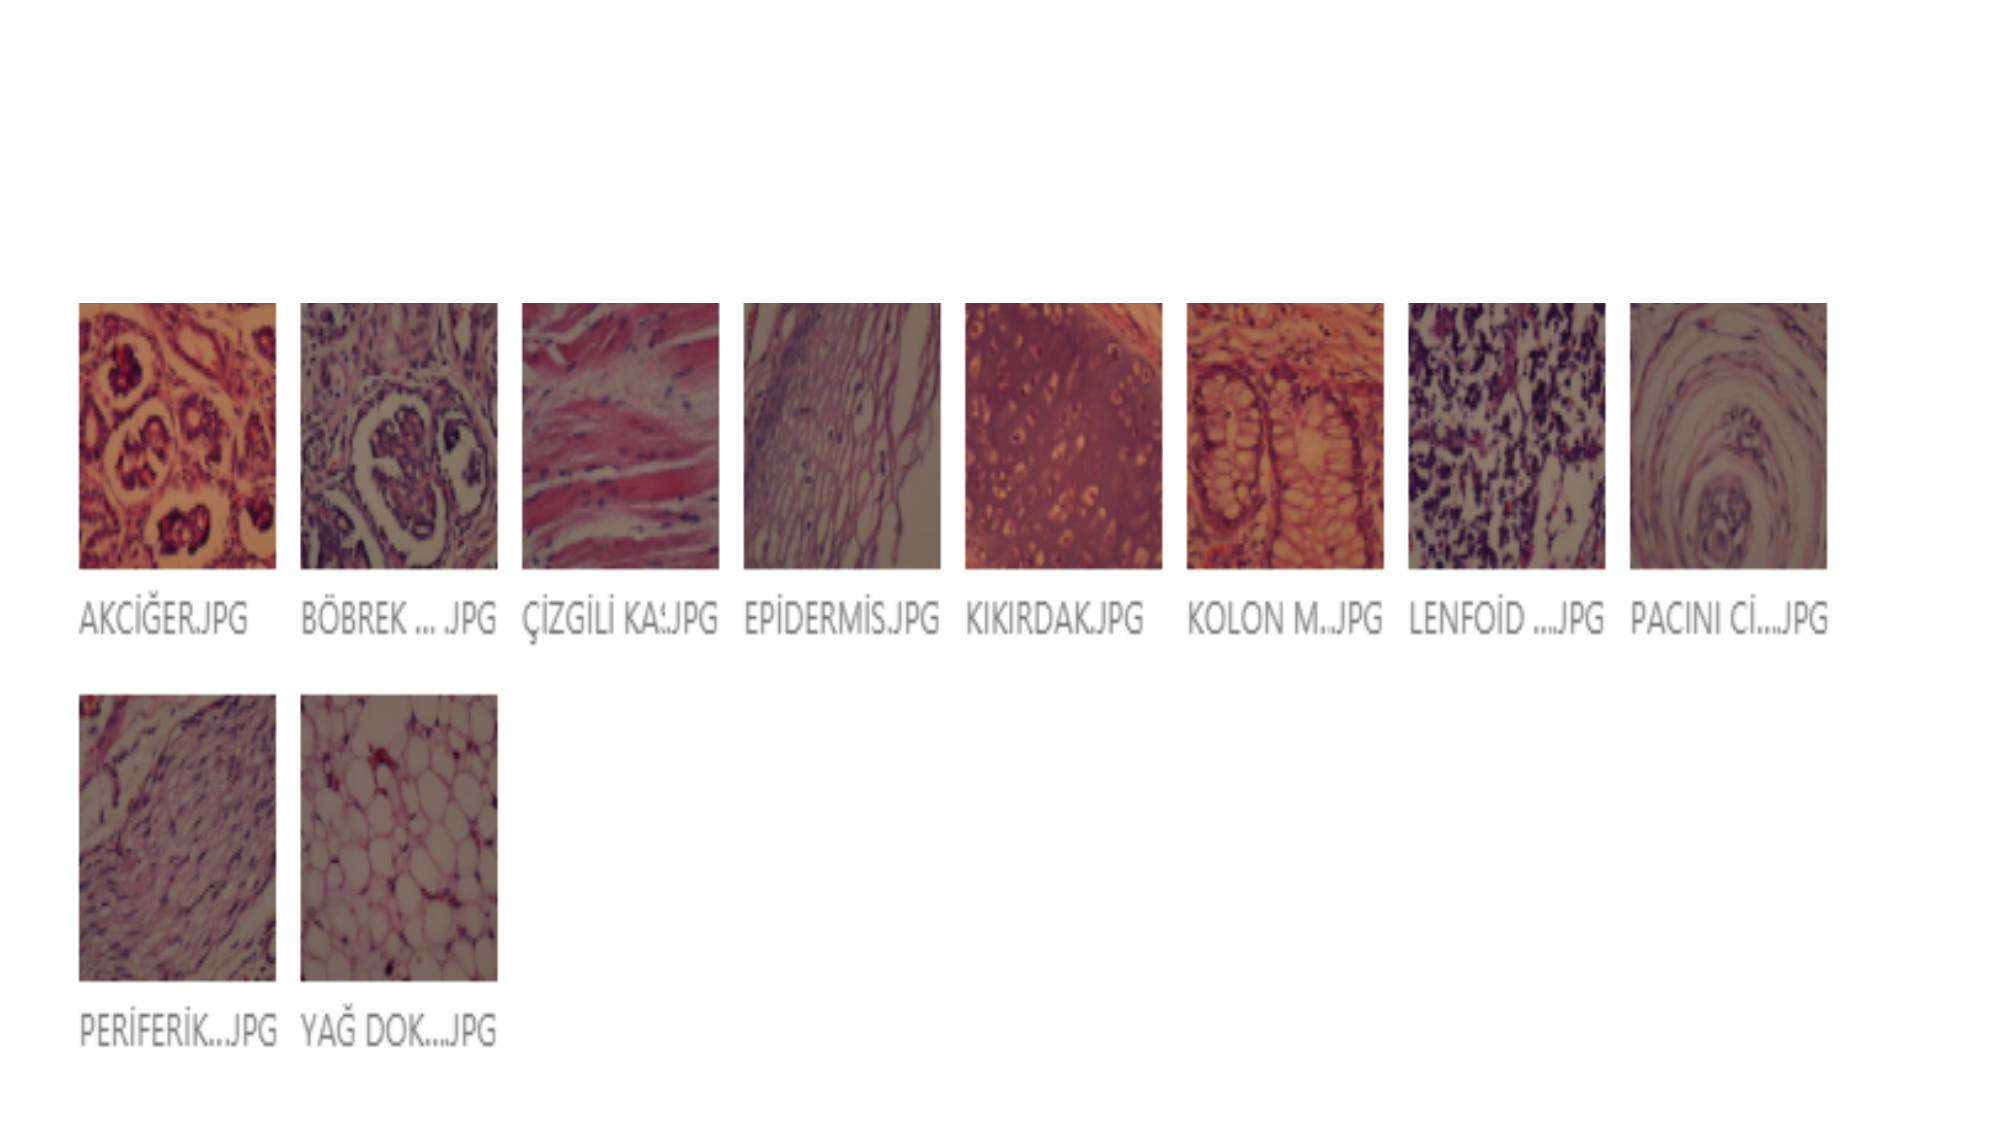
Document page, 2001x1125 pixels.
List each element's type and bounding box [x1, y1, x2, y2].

list [40, 303, 2000, 1125]
